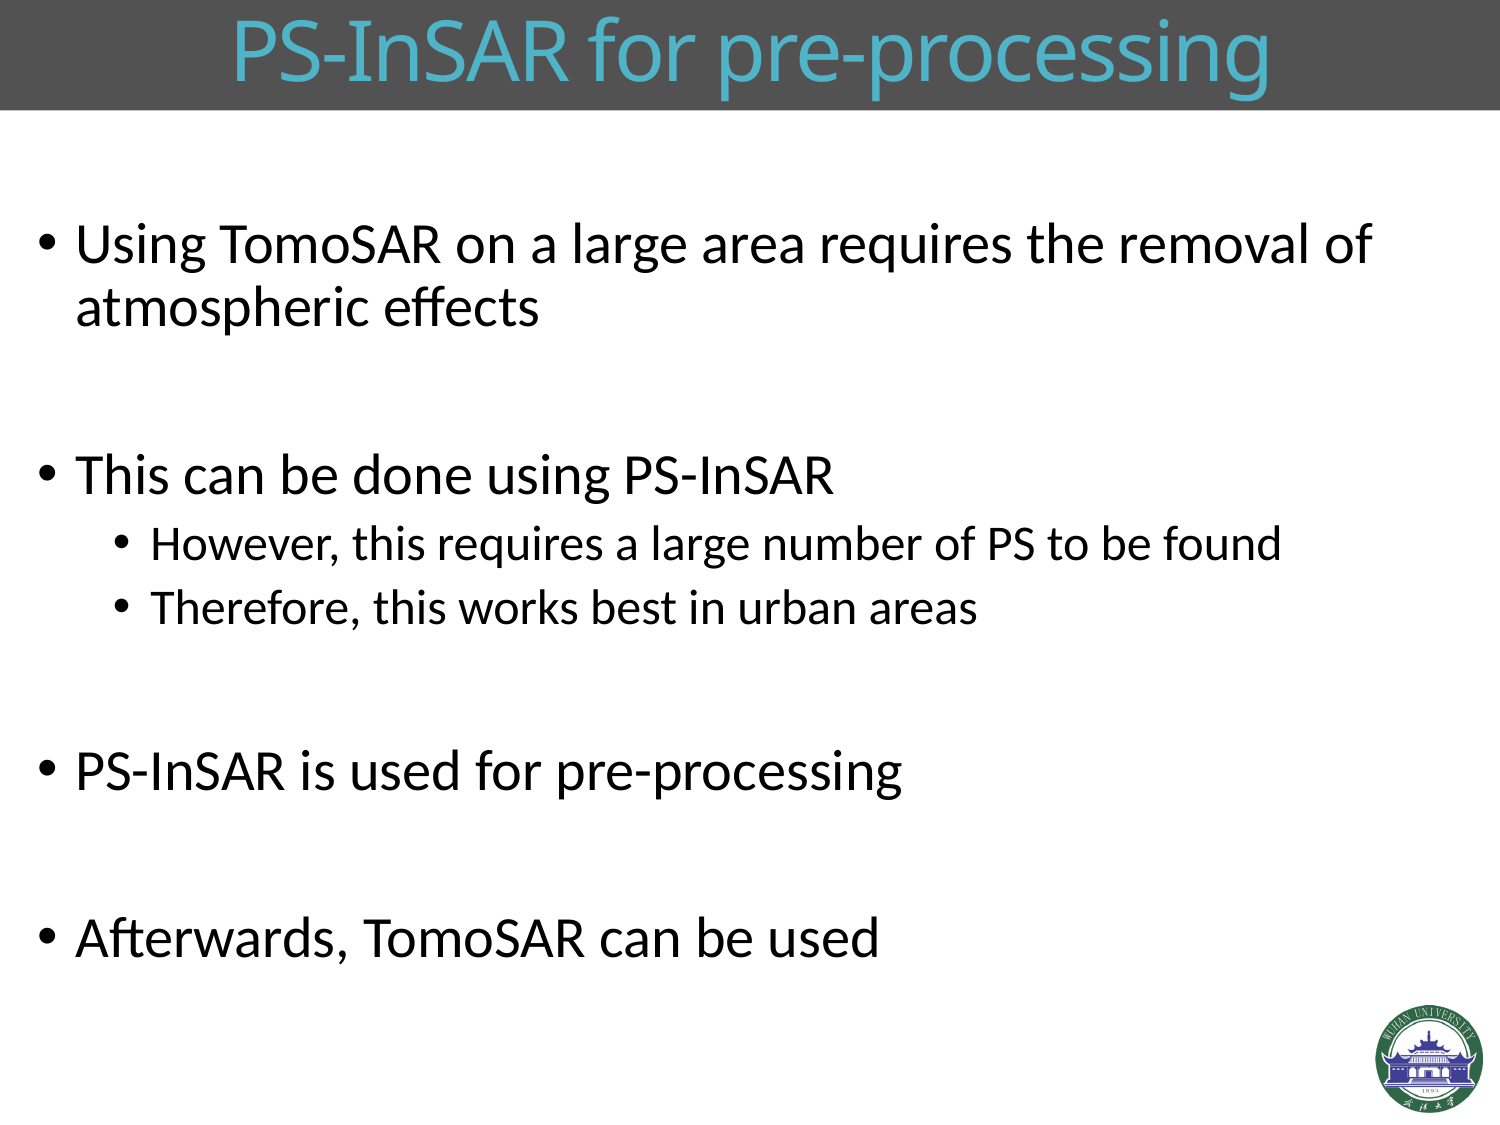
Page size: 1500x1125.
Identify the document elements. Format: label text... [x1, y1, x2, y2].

picture [1375, 1005, 1483, 1113]
list Using TomoSAR on a large area requires the removal of atmospheric effects This can be done using PS-InSAR However, this requires a large number of PS to be found Therefore, this works best in urban areas PS-InSAR is used for pre-processing Afterwards, TomoSAR can be used [22, 206, 1483, 988]
text_box PS-InSAR for pre-processing [0, 0, 1500, 111]
